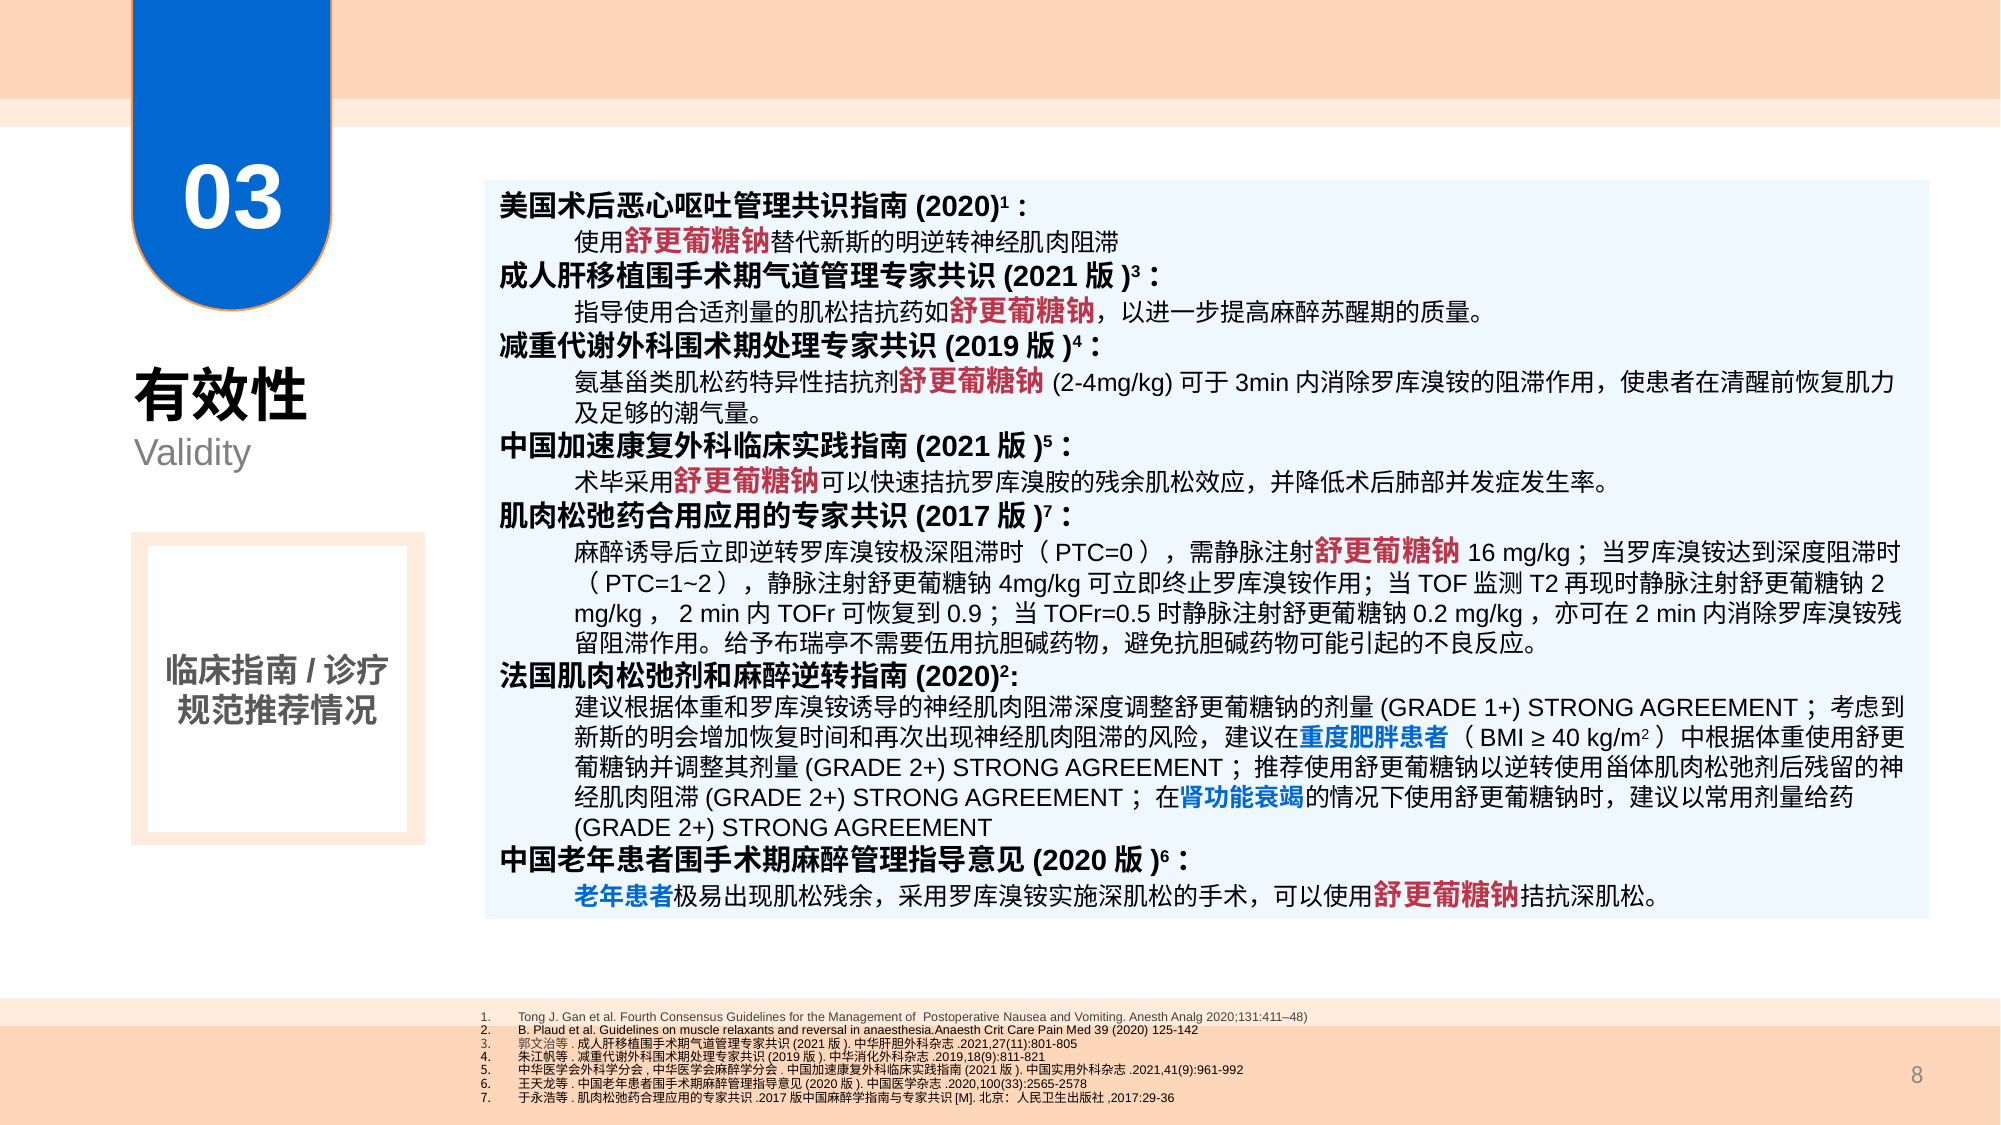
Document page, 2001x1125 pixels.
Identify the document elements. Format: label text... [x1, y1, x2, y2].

slide_number 8 [1856, 1051, 1939, 1095]
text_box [131, 533, 424, 845]
text_box [130, 0, 333, 312]
text_box Tong J. Gan et al. Fourth Consensus Guidelines for the Management of Postoperative Nausea and Vomiting. Anesth Analg 2020;131:411–48) B. Plaud et al. Guidelines on muscle relaxants and reversal in anaesthesia.Anaesth Crit Care Pain Med 39 (2020) 125-142 郭文治等.成人肝移植围手术期气道管理专家共识(2021版).中华肝胆外科杂志.2021,27(11):801-805 朱江帆等.减重代谢外科围术期处理专家共识(2019版).中华消化外科杂志.2019,18(9):811-821 中华医学会外科学分会,中华医学会麻醉学分会.中国加速康复外科临床实践指南(2021版).中国实用外科杂志.2021,41(9):961-992 王天龙等.中国老年患者围手术期麻醉管理指导意见(2020版).中国医学杂志.2020,100(33):2565-2578 于永浩等.肌肉松弛药合理应用的专家共识.2017版中国麻醉学指南与专家共识[M].北京：人民卫生出版社,2017:29-36 [465, 1002, 1856, 1112]
text_box 美国术后恶心呕吐管理共识指南(2020)1： 使用舒更葡糖钠替代新斯的明逆转神经肌肉阻滞 成人肝移植围手术期气道管理专家共识(2021版)3： 指导使用合适剂量的肌松拮抗药如舒更葡糖钠，以进一步提高麻醉苏醒期的质量。 减重代谢外科围术期处理专家共识(2019版)4： 氨基甾类肌松药特异性拮抗剂舒更葡糖钠(2-4mg/kg)可于3min内消除罗库溴铵的阻滞作用，使患者在清醒前恢复肌力及足够的潮气量。 中国加速康复外科临床实践指南(2021版)5： 术毕采用舒更葡糖钠可以快速拮抗罗库溴胺的残余肌松效应，并降低术后肺部并发症发生率。 肌肉松弛药合用应用的专家共识(2017版)7： 麻醉诱导后立即逆转罗库溴铵极深阻滞时（PTC=0），需静脉注射舒更葡糖钠16 mg/kg；当罗库溴铵达到深度阻滞时（PTC=1~2），静脉注射舒更葡糖钠4mg/kg可立即终止罗库溴铵作用；当TOF监测T2再现时静脉注射舒更葡糖钠2 mg/kg，2 min内TOFr可恢复到0.9；当TOFr=0.5时静脉注射舒更葡糖钠0.2 mg/kg，亦可在2 min内消除罗库溴铵残留阻滞作用。给予布瑞亭不需要伍用抗胆碱药物，避免抗胆碱药物可能引起的不良反应。 法国肌肉松弛剂和麻醉逆转指南(2020)2: 建议根据体重和罗库溴铵诱导的神经肌肉阻滞深度调整舒更葡糖钠的剂量(GRADE 1+) STRONG AGREEMENT；考虑到新斯的明会增加恢复时间和再次出现神经肌肉阻滞的风险，建议在重度肥胖患者（BMI ≥ 40 kg/m2）中根据体重使用舒更葡糖钠并调整其剂量(GRADE 2+) STRONG AGREEMENT；推荐使用舒更葡糖钠以逆转使用甾体肌肉松弛剂后残留的神经肌肉阻滞(GRADE 2+) STRONG AGREEMENT；在肾功能衰竭的情况下使用舒更葡糖钠时，建议以常用剂量给药(GRADE 2+) STRONG AGREEMENT 中国老年患者围手术期麻醉管理指导意见(2020版)6： 老年患者极易出现肌松残余，采用罗库溴铵实施深肌松的手术，可以使用舒更葡糖钠拮抗深肌松。 [484, 180, 1930, 919]
text_box 03 [151, 129, 316, 255]
text_box 有效性 Validity [118, 350, 324, 481]
